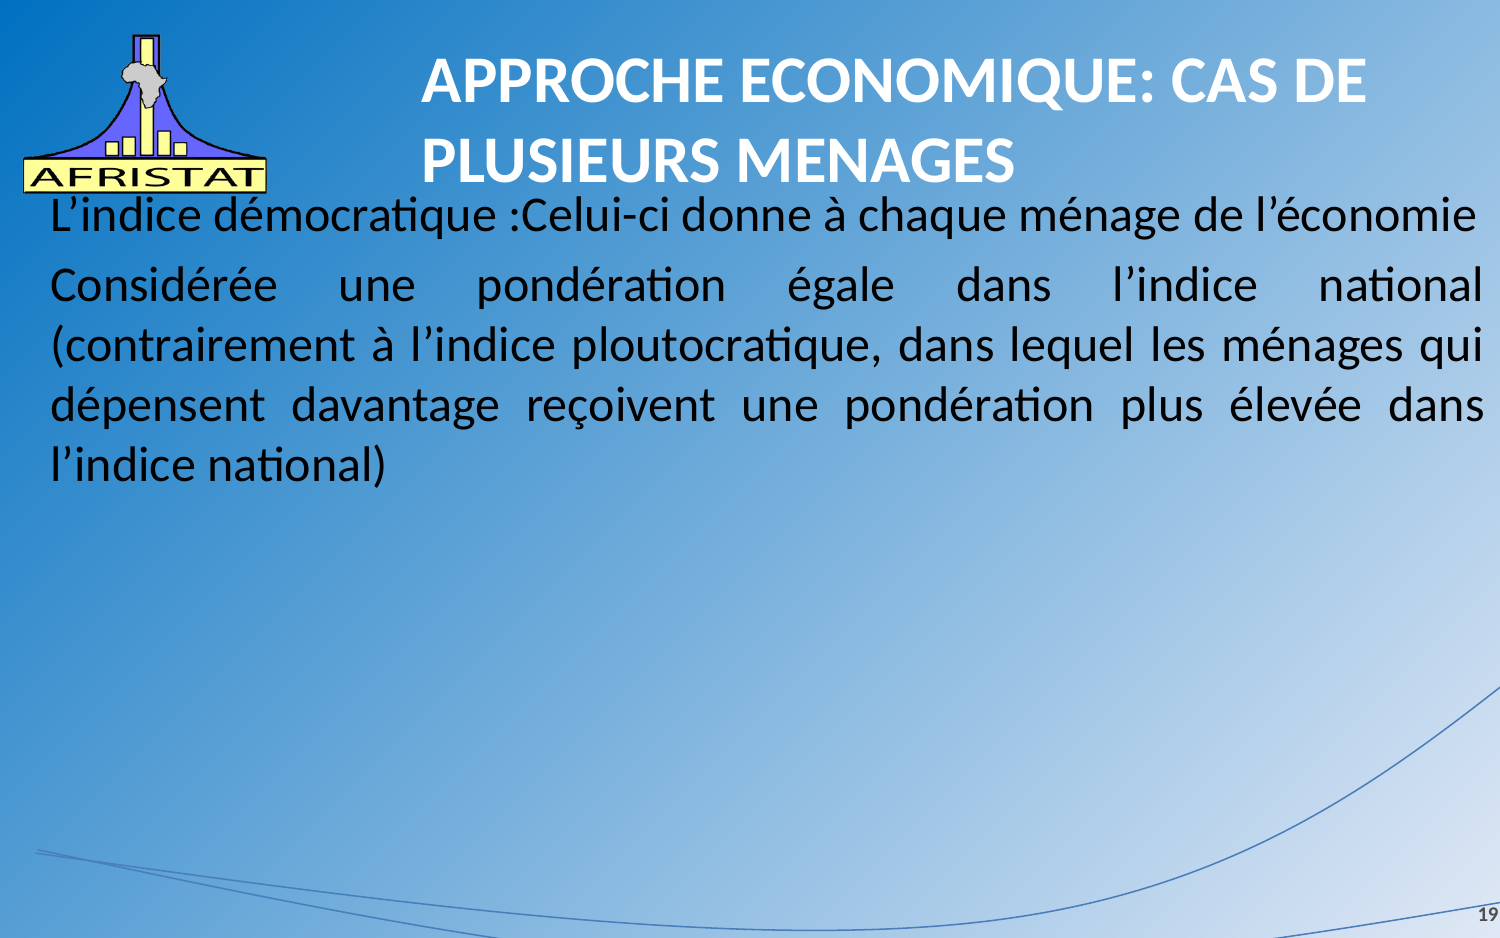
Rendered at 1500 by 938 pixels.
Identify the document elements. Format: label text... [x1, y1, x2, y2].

title APPROCHE ECONOMIQUE: CAS DE PLUSIEURS MENAGES [312, 37, 1426, 173]
slide_number 19 [1364, 887, 1500, 938]
picture [17, 28, 272, 198]
list L’indice démocratique :Celui-ci donne à chaque ménage de l’économie Considérée une pondération égale dans l’indice national (contrairement à l’indice ploutocratique, dans lequel les ménages qui dépensent davantage reçoivent une pondération plus élevée dans l’indice national) [34, 173, 1500, 906]
